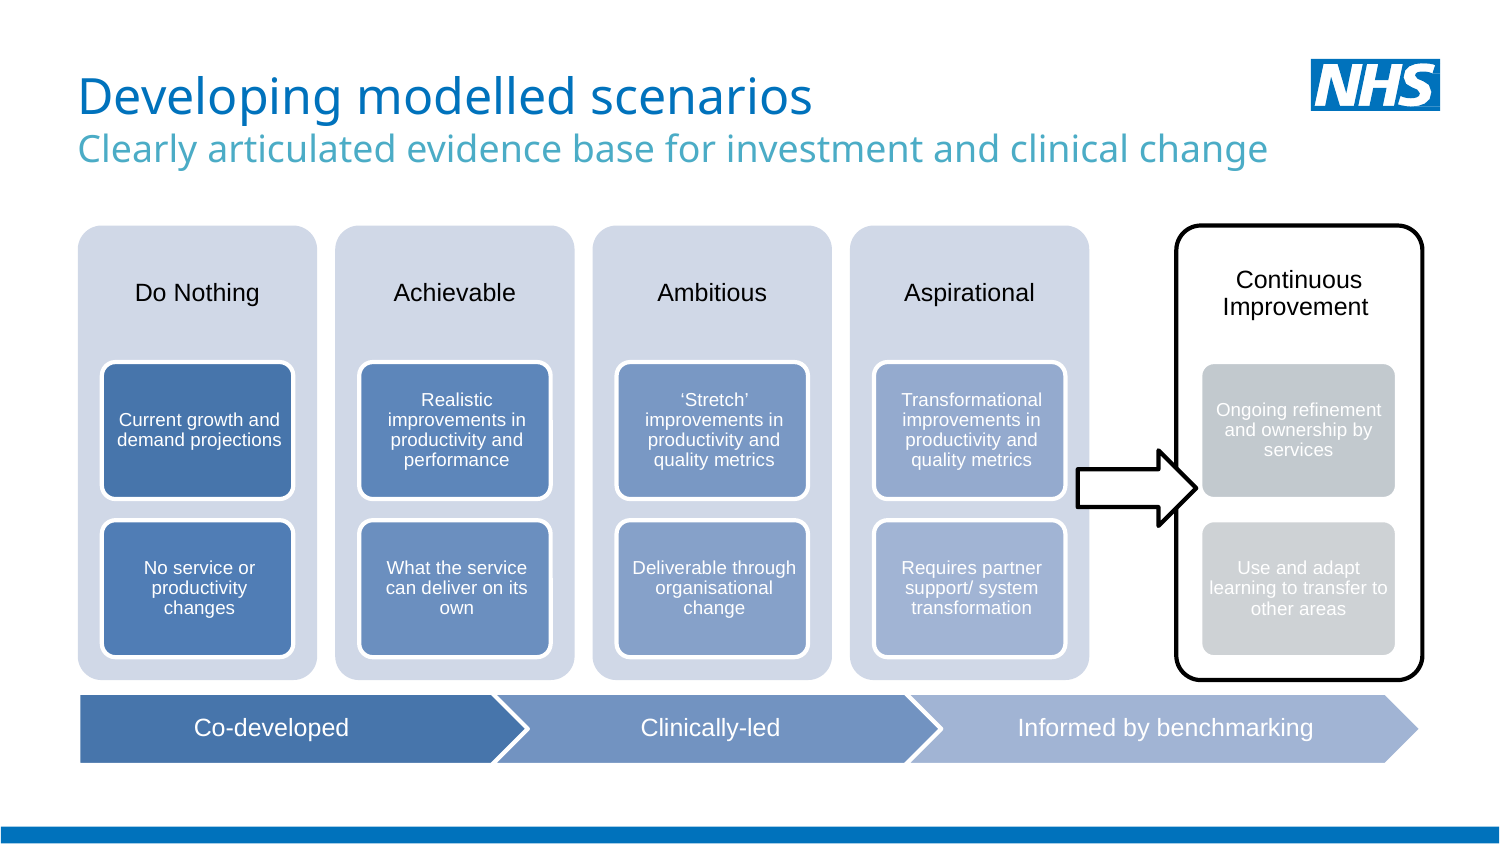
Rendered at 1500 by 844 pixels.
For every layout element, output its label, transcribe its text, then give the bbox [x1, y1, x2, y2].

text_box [77, 692, 1423, 766]
text_box [1094, 448, 1170, 528]
title Developing modelled scenarios Clearly articulated evidence base for investment and clinical change [77, 64, 1423, 171]
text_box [77, 225, 1090, 681]
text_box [1176, 225, 1423, 681]
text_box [1199, 361, 1398, 500]
text_box [1310, 58, 1441, 111]
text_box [1199, 519, 1398, 658]
text_box [0, 826, 1500, 844]
